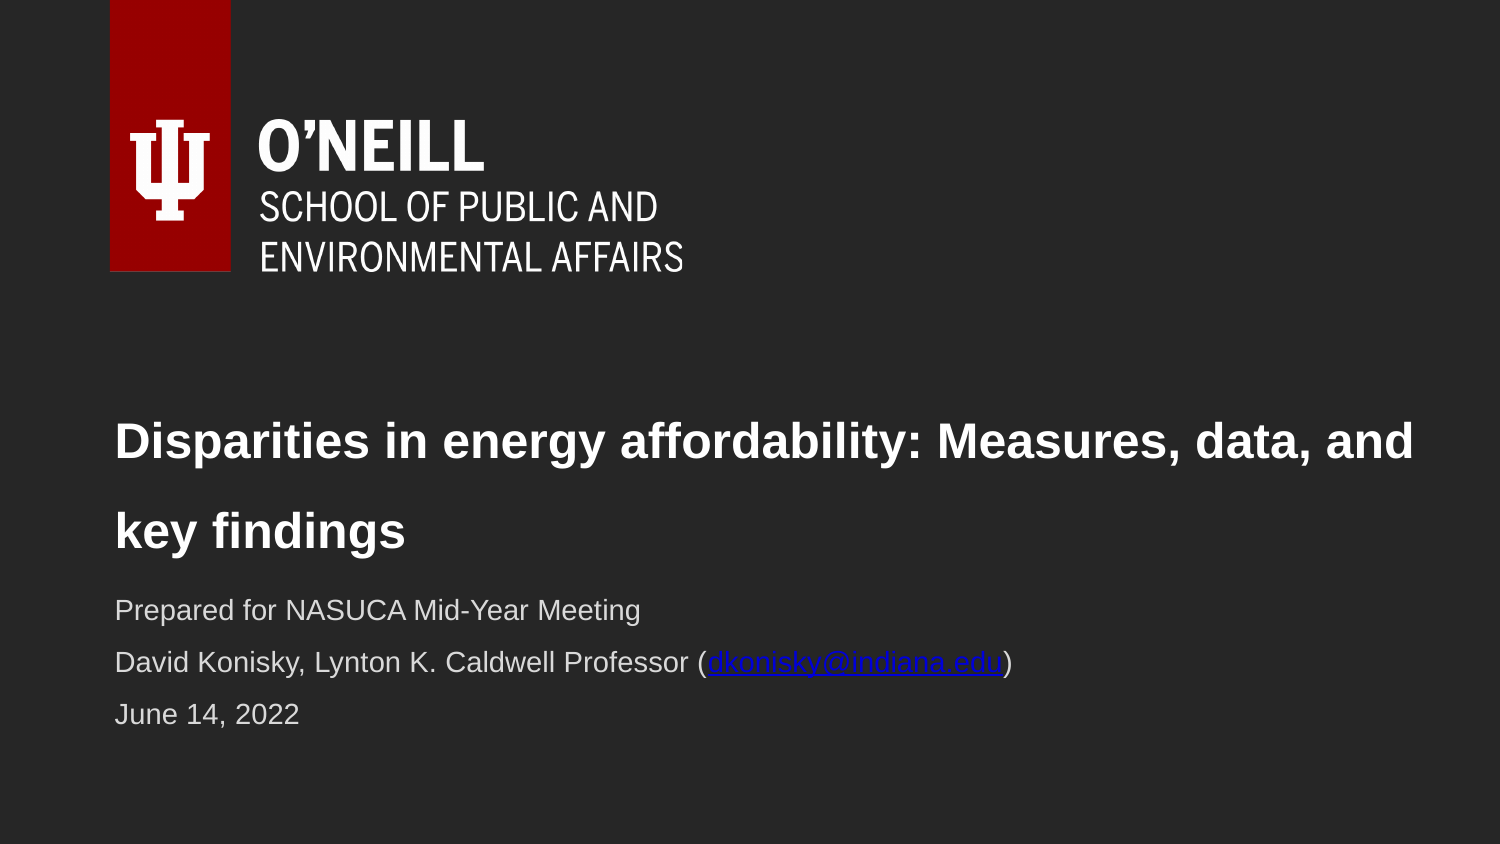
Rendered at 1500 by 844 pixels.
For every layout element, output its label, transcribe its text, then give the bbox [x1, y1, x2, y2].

list Prepared for NASUCA Mid-Year Meeting David Konisky, Lynton K. Caldwell Professor (dkonisky@indiana.edu) June 14, 2022 [99, 616, 1369, 740]
title Disparities in energy affordability: Measures, data, and key findings [99, 376, 1455, 560]
picture [109, 0, 683, 272]
